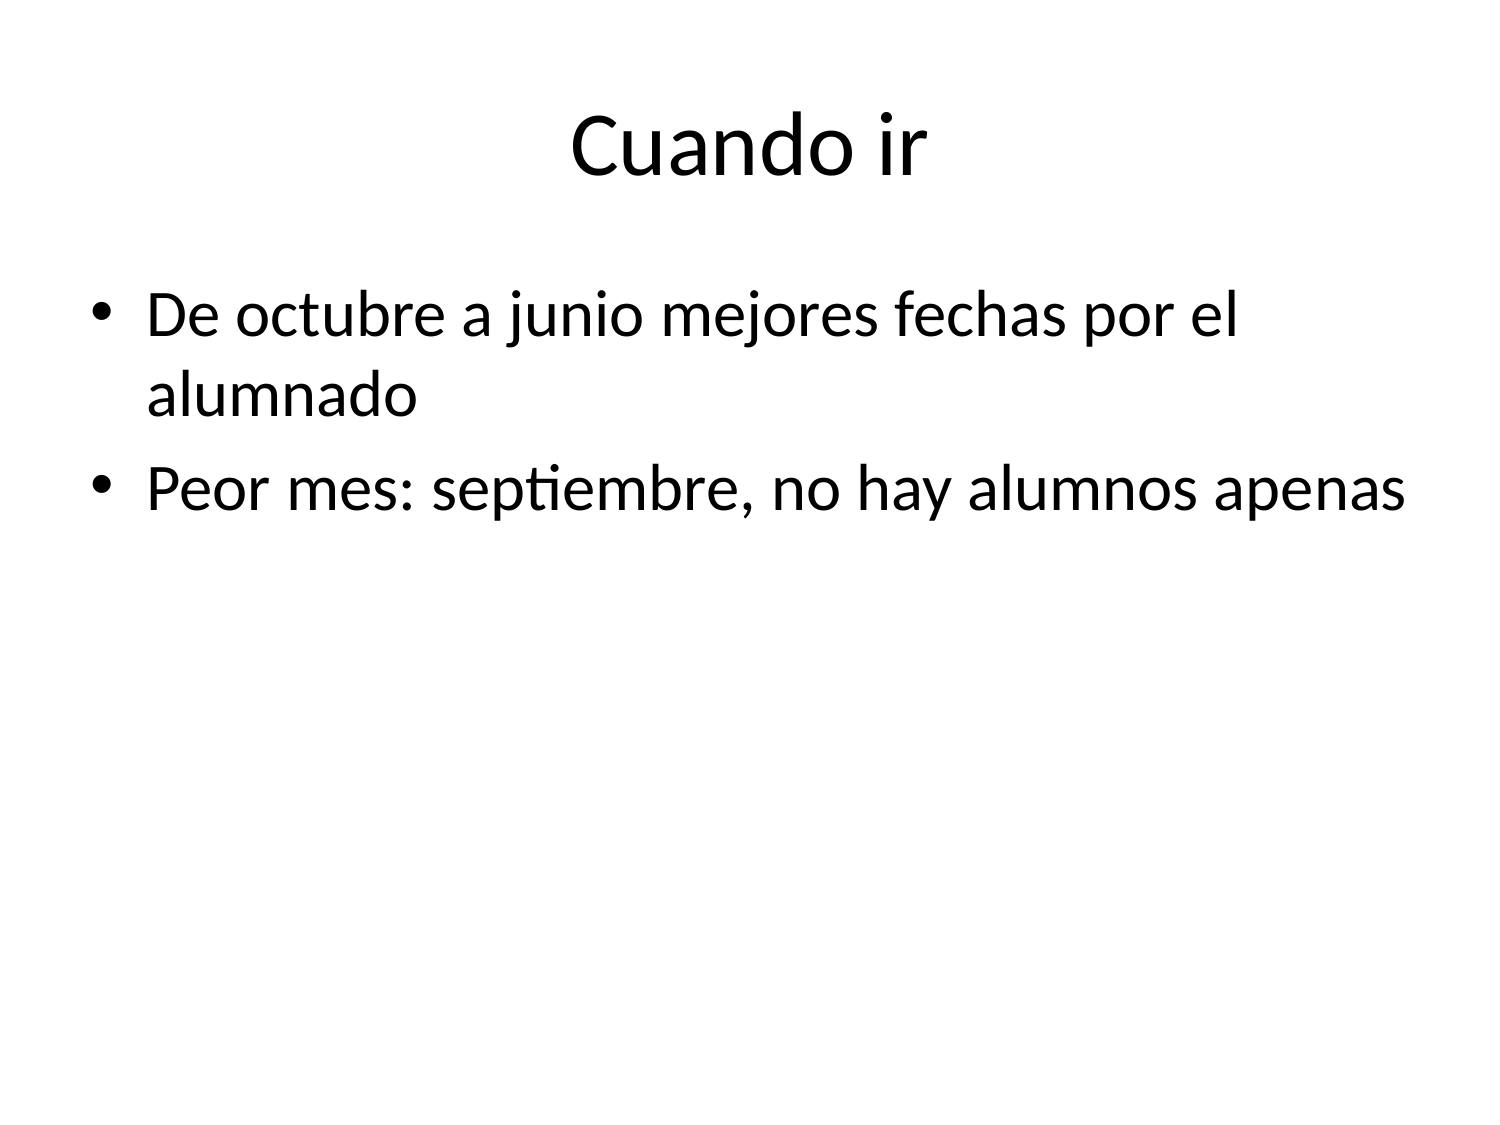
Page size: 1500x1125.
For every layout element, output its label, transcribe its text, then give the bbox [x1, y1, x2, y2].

list De octubre a junio mejores fechas por el alumnado Peor mes: septiembre, no hay alumnos apenas [75, 262, 1425, 1005]
title Cuando ir [75, 45, 1425, 233]
